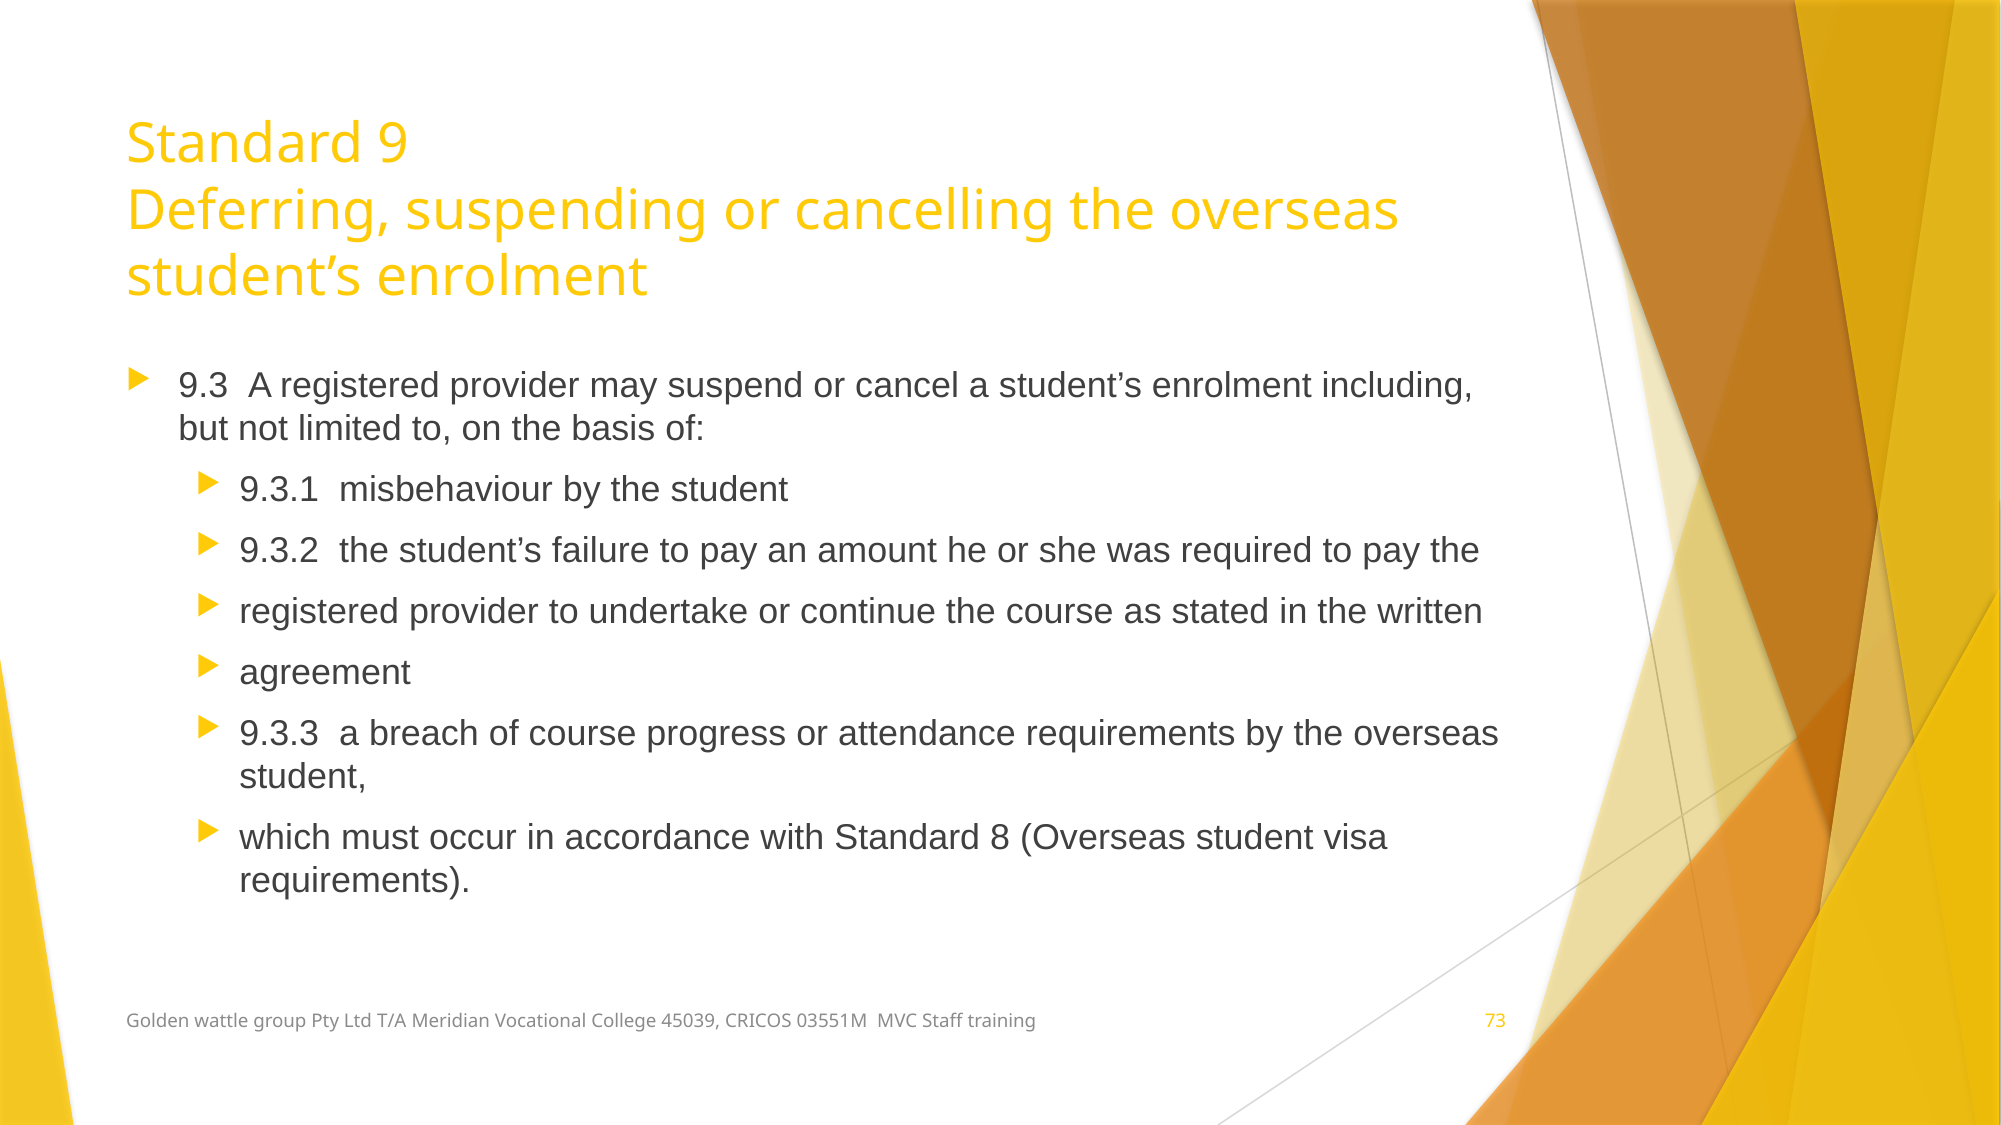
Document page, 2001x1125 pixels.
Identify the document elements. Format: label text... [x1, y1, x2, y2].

list 9.3 A registered provider may suspend or cancel a student’s enrolment including, but not limited to, on the basis of: 9.3.1 misbehaviour by the student 9.3.2 the student’s failure to pay an amount he or she was required to pay the registered provider to undertake or continue the course as stated in the written agreement 9.3.3 a breach of course progress or attendance requirements by the overseas student, which must occur in accordance with Standard 8 (Overseas student visa requirements). [111, 354, 1522, 992]
footer Golden wattle group Pty Ltd T/A Meridian Vocational College 45039, CRICOS 03551M MVC Staff training [111, 991, 1145, 1051]
slide_number 73 [1409, 991, 1522, 1051]
title Standard 9 Deferring, suspending or cancelling the overseas student’s enrolment [111, 99, 1522, 317]
